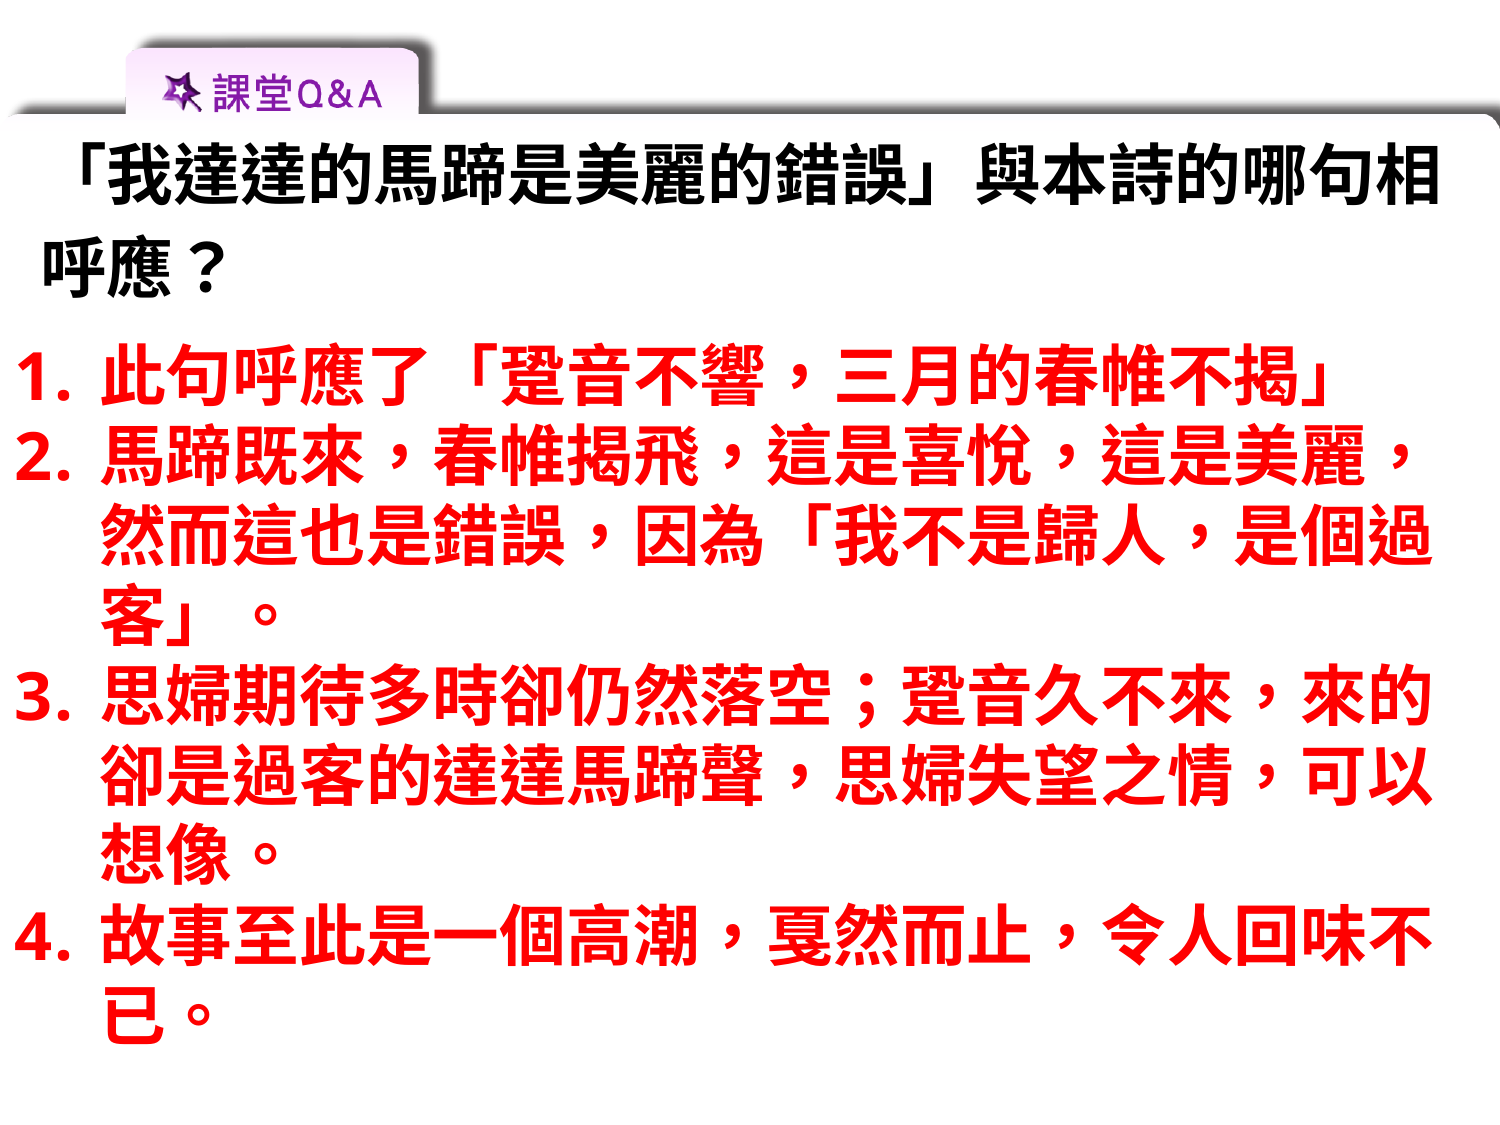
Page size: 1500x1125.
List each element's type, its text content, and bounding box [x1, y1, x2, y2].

text_box 此句呼應了「跫音不響，三月的春帷不揭」 馬蹄既來，春帷揭飛，這是喜悅，這是美麗，然而這也是錯誤，因為「我不是歸人，是個過客」。 思婦期待多時卻仍然落空；跫音久不來，來的卻是過客的達達馬蹄聲，思婦失望之情，可以想像。 故事至此是一個高潮，戛然而止，令人回味不已。 [0, 326, 1500, 988]
picture [0, 29, 1500, 197]
list 「我達達的馬蹄是美麗的錯誤」與本詩的哪句相 呼應？ [25, 205, 1484, 326]
